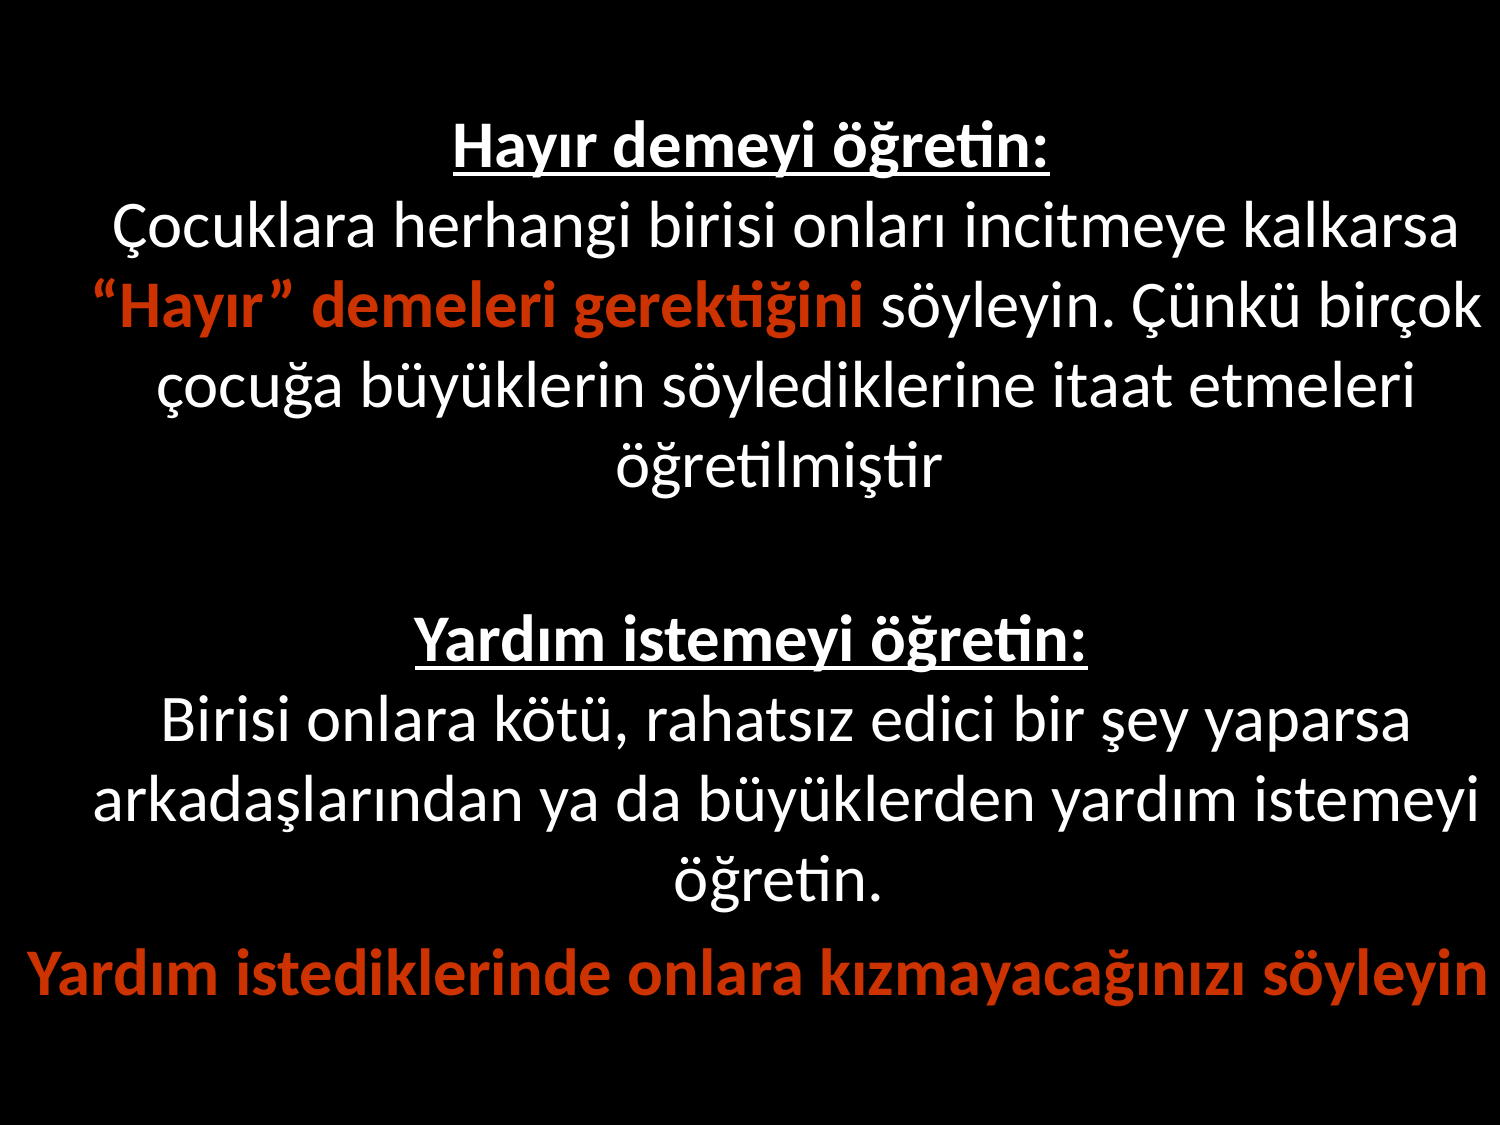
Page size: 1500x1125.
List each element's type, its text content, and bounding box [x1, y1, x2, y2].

text_box Hayır demeyi öğretin: Çocuklara herhangi birisi onları incitmeye kalkarsa “Hayır” demeleri gerektiğini söyleyin. Çünkü birçok çocuğa büyüklerin söylediklerine itaat etmeleri öğretilmiştir Yardım istemeyi öğretin: Birisi onlara kötü, rahatsız edici bir şey yaparsa arkadaşlarından ya da büyüklerden yardım istemeyi öğretin. Yardım istediklerinde onlara kızmayacağınızı söyleyin [0, 0, 1500, 1125]
